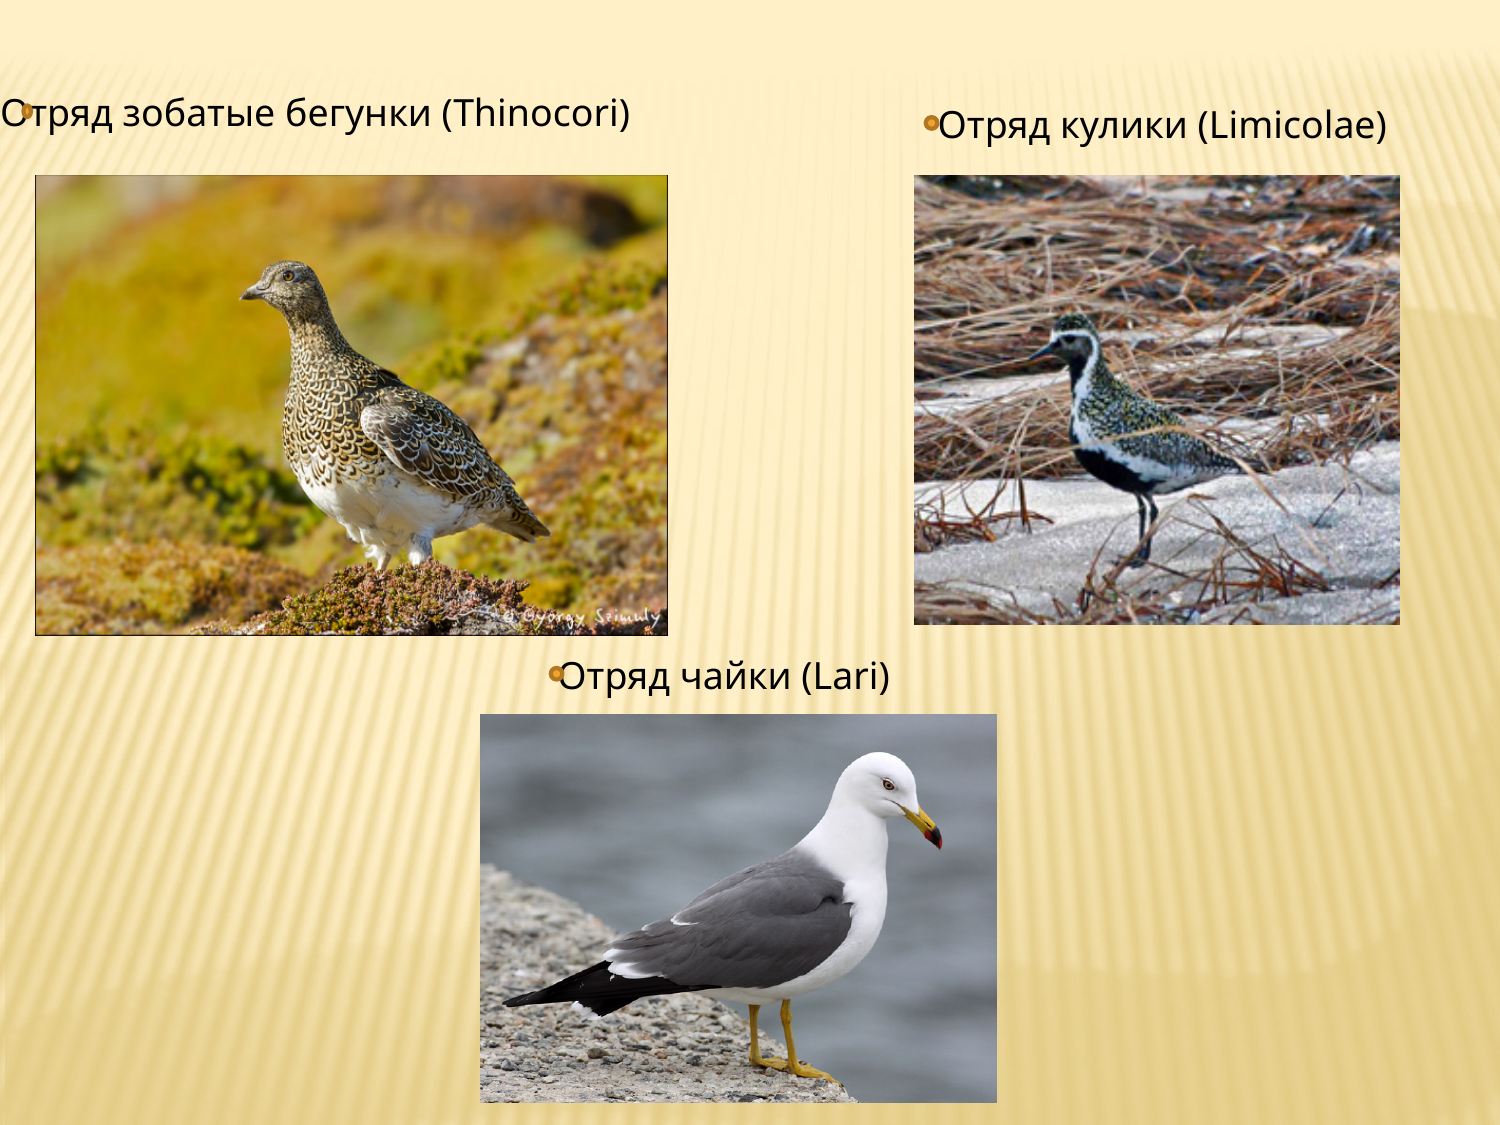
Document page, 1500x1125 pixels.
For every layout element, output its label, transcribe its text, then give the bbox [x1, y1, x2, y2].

text_box [923, 115, 940, 131]
text_box Отряд зобатые бегунки (Thinocori) [0, 81, 646, 142]
picture [480, 714, 997, 1103]
text_box [21, 103, 34, 120]
picture [34, 175, 669, 637]
text_box [548, 665, 565, 682]
text_box Отряд чайки (Lari) [542, 644, 905, 705]
text_box Отряд кулики (Limicolae) [922, 93, 1402, 154]
picture [913, 175, 1400, 625]
